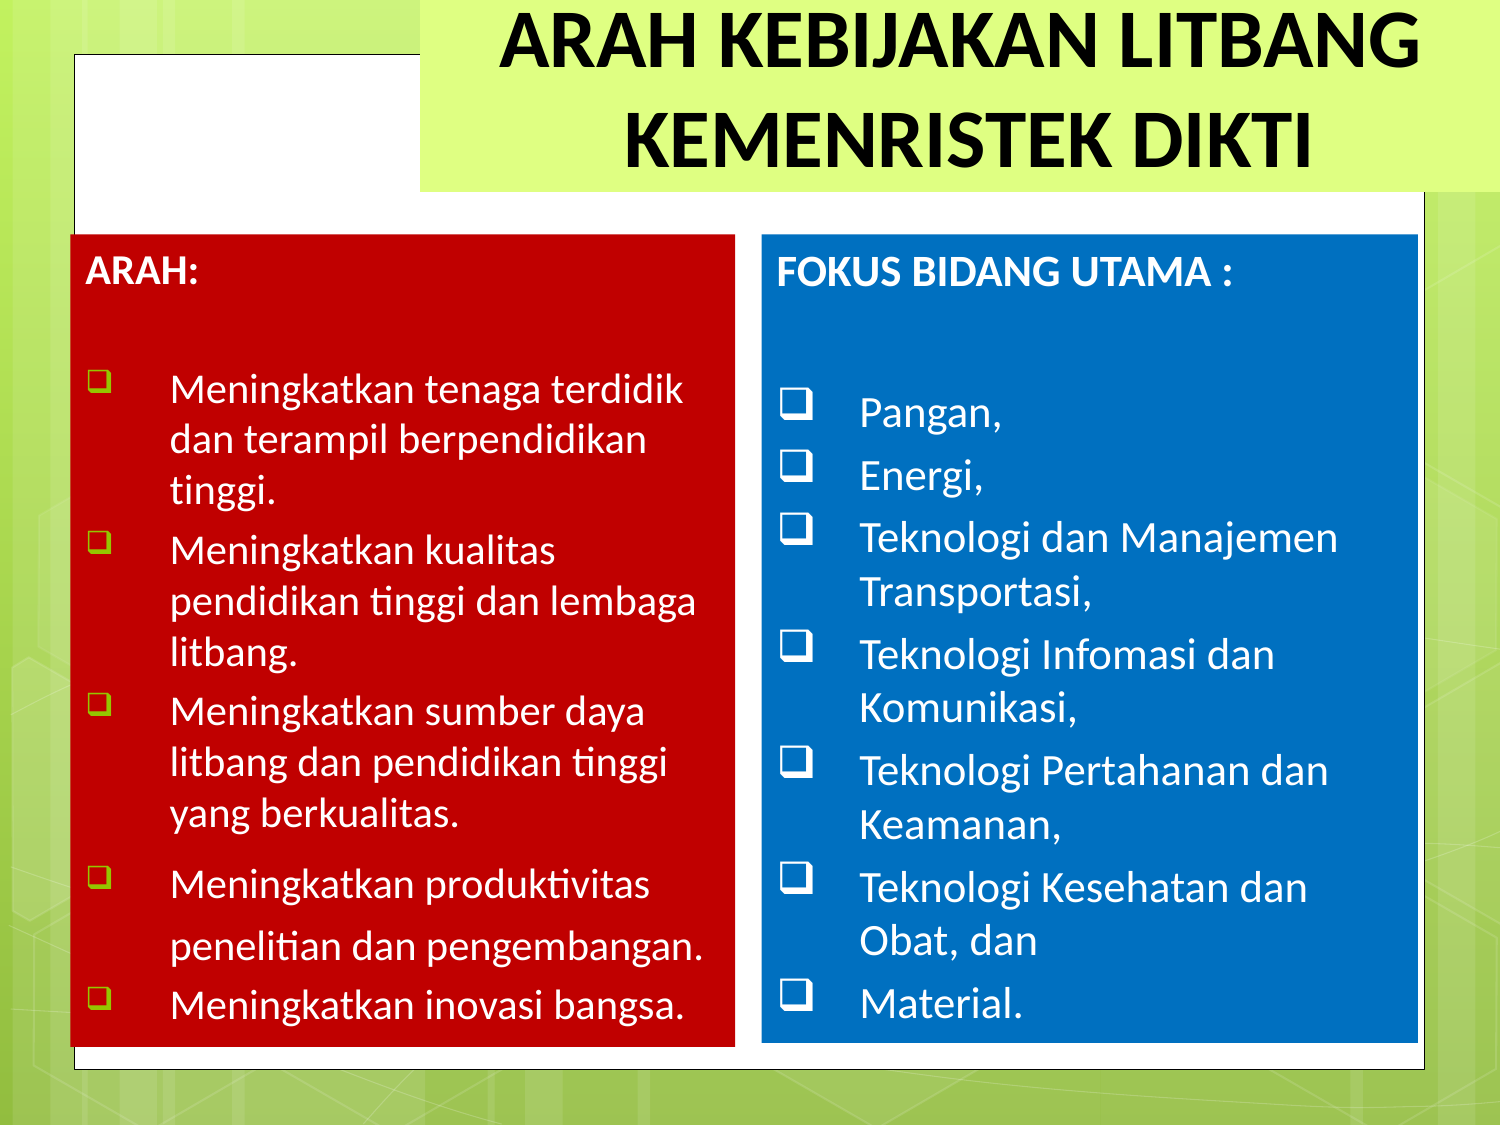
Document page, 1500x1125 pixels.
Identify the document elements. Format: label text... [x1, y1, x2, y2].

list ARAH: Meningkatkan tenaga terdidik dan terampil berpendidikan tinggi. Meningkatkan kualitas pendidikan tinggi dan lembaga litbang. Meningkatkan sumber daya litbang dan pendidikan tinggi yang berkualitas. Meningkatkan produktivitas penelitian dan pengembangan. Meningkatkan inovasi bangsa. [70, 234, 736, 1047]
text_box FOKUS BIDANG UTAMA : Pangan, Energi, Teknologi dan Manajemen Transportasi, Teknologi Infomasi dan Komunikasi, Teknologi Pertahanan dan Keamanan, Teknologi Kesehatan dan Obat, dan Material. [761, 234, 1418, 1043]
title ARAH KEBIJAKAN LITBANG KEMENRISTEK DIKTI [420, 0, 1500, 192]
